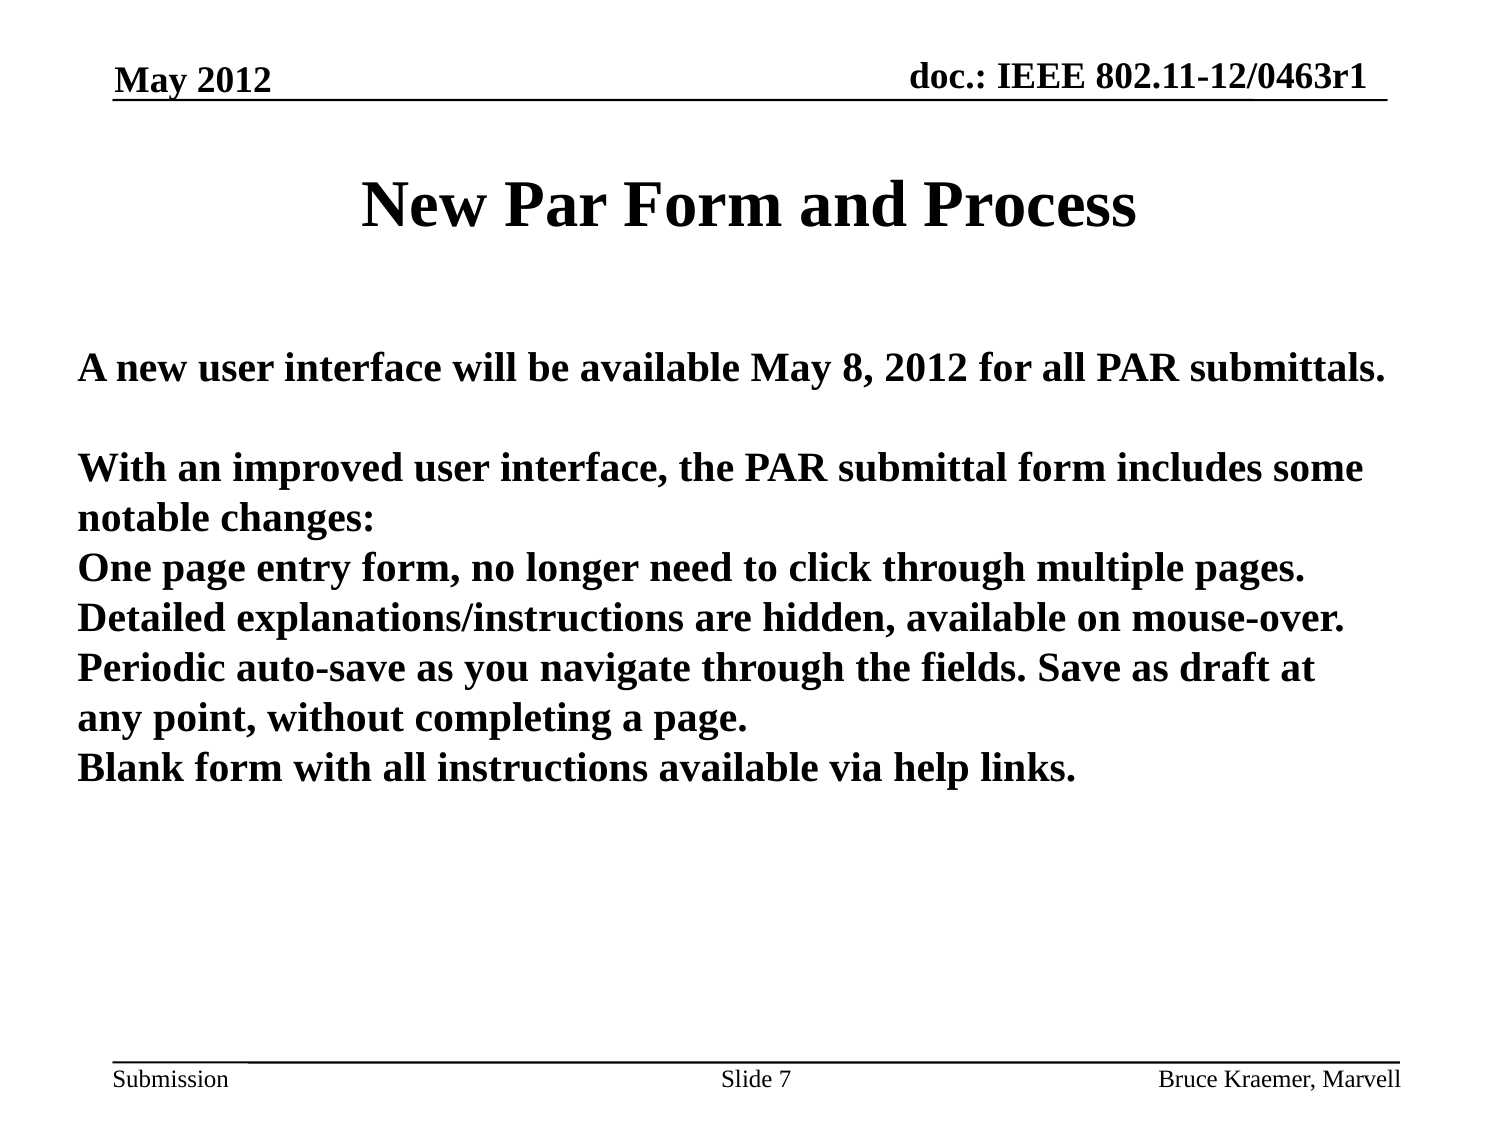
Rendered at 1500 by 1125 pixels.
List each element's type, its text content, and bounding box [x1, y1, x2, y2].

slide_number Slide 7 [712, 1062, 800, 1093]
footer Bruce Kraemer, Marvell [1079, 1062, 1402, 1093]
text_box A new user interface will be available May 8, 2012 for all PAR submittals. With an improved user interface, the PAR submittal form includes some notable changes: One page entry form, no longer need to click through multiple pages. Detailed explanations/instructions are hidden, available on mouse-over. Periodic auto-save as you navigate through the fields. Save as draft at any point, without completing a page. Blank form with all instructions available via help links. [62, 332, 1403, 847]
title New Par Form and Process [112, 112, 1388, 288]
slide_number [114, 54, 274, 100]
